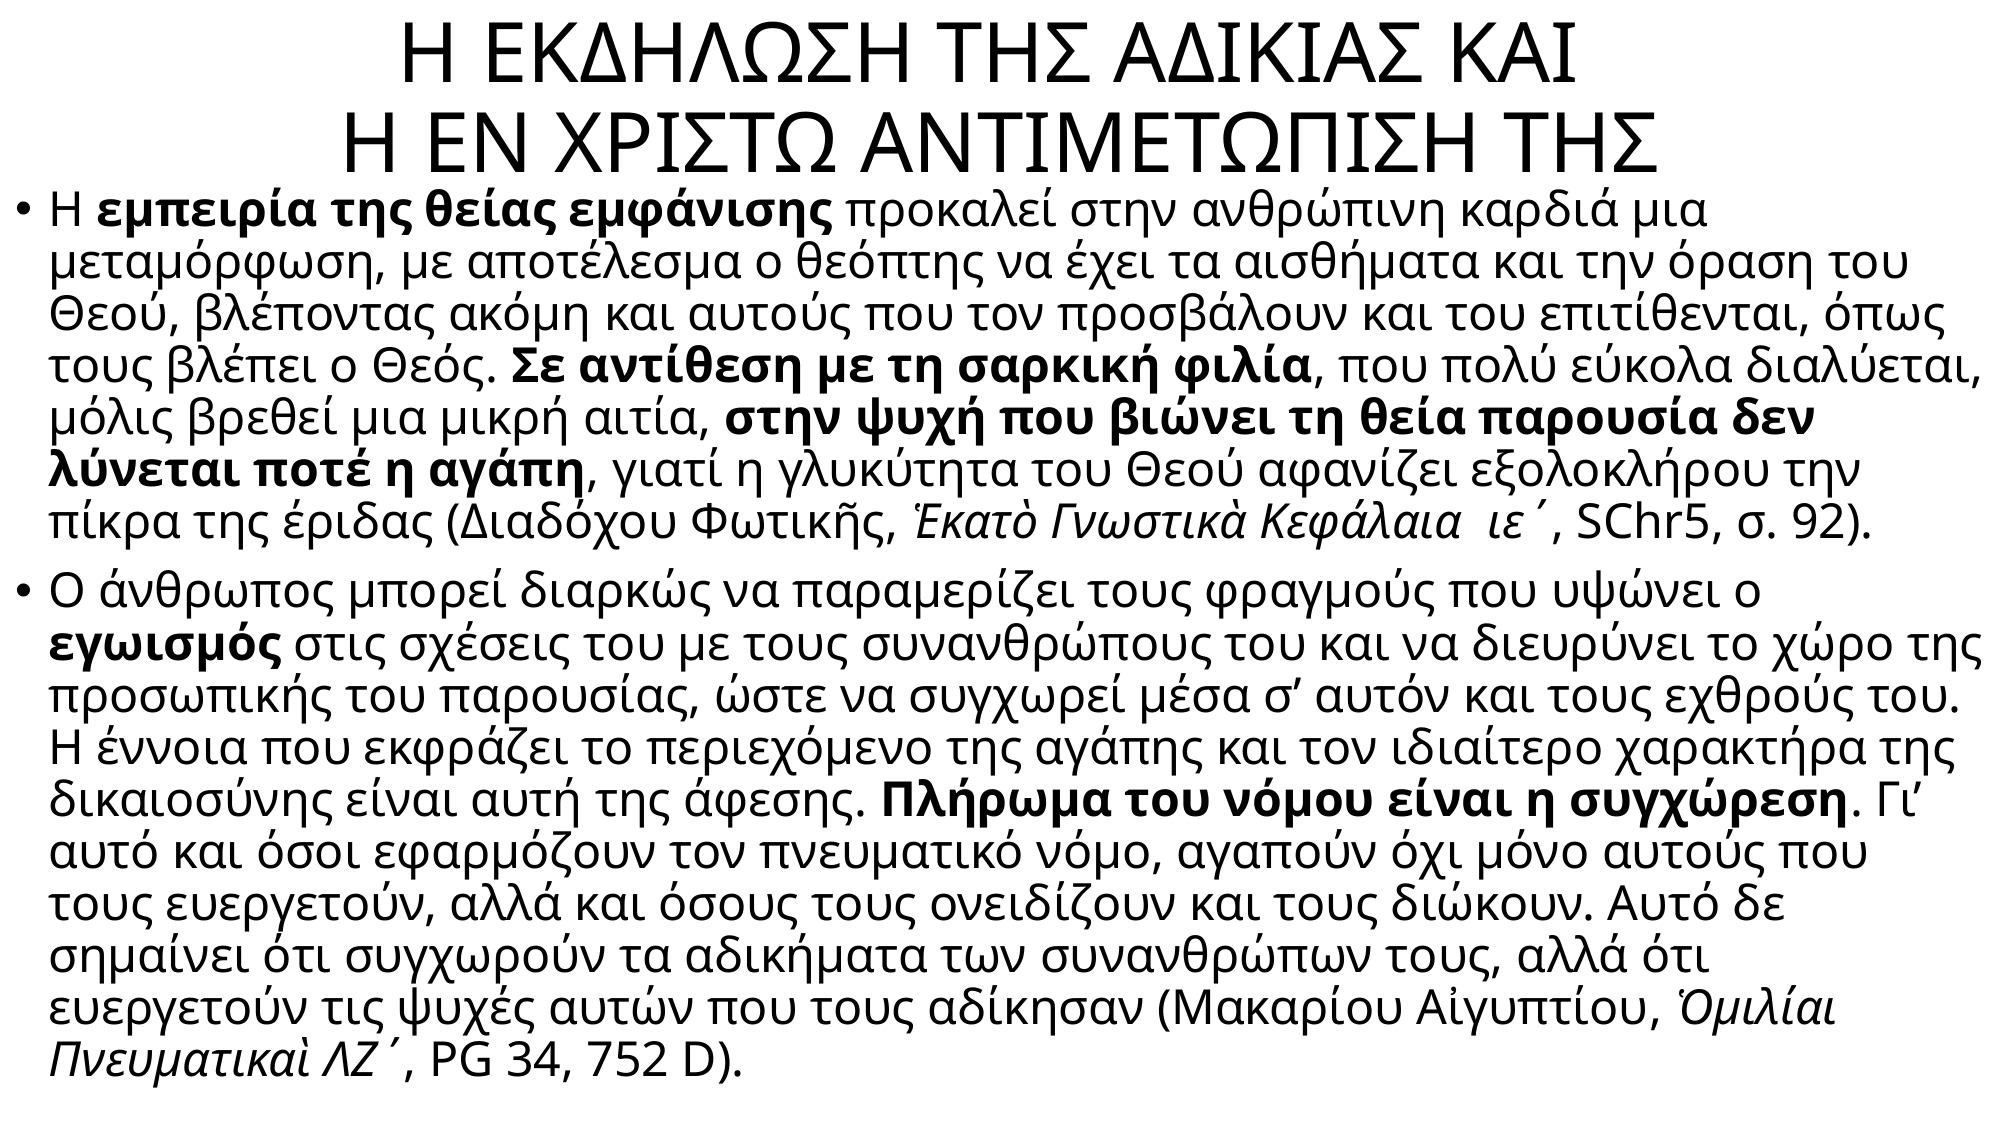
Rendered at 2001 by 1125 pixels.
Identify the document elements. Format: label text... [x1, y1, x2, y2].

title Η ΕΚΔΗΛΩΣΗ ΤΗΣ ΑΔΙΚΙΑΣ ΚΑΙ Η ΕΝ ΧΡΙΣΤΩ ΑΝΤΙΜΕΤΩΠΙΣΗ ΤΗΣ [137, 3, 1863, 176]
list Η εμπειρία της θείας εμφάνισης προκαλεί στην ανθρώπινη καρδιά μια μεταμόρφωση, με αποτέλεσμα ο θεόπτης να έχει τα αισθήματα και την όραση του Θεού, βλέποντας ακόμη και αυτούς που τον προσβάλουν και του επιτίθενται, όπως τους βλέπει ο Θεός. Σε αντίθεση με τη σαρκική φιλία, που πολύ εύκολα διαλύεται, μόλις βρεθεί μια μικρή αιτία, στην ψυχή που βιώνει τη θεία παρουσία δεν λύνεται ποτέ η αγάπη, γιατί η γλυκύτητα του Θεού αφανίζει εξολοκλήρου την πίκρα της έριδας (Διαδόχου Φωτικῆς, Ἑκατὸ Γνωστικὰ Κεφάλαια ιε΄, SChr5, σ. 92). Ο άνθρωπος μπορεί διαρκώς να παραμερίζει τους φραγμούς που υψώνει ο εγωισμός στις σχέσεις του με τους συνανθρώπους του και να διευρύνει το χώρο της προσωπικής του παρουσίας, ώστε να συγχωρεί μέσα σ’ αυτόν και τους εχθρούς του. Η έννοια που εκφράζει το περιεχόμενο της αγάπης και τον ιδιαίτερο χαρακτήρα της δικαιοσύνης είναι αυτή της άφεσης. Πλήρωμα του νόμου είναι η συγχώρεση. Γι’ αυτό και όσοι εφαρμόζουν τον πνευματικό νόμο, αγαπούν όχι μόνο αυτούς που τους ευεργετούν, αλλά και όσους τους ονειδίζουν και τους διώκουν. Αυτό δε σημαίνει ότι συγχωρούν τα αδικήματα των συνανθρώπων τους, αλλά ότι ευεργετούν τις ψυχές αυτών που τους αδίκησαν (Μακαρίου Αἰγυπτίου, Ὁμιλίαι Πνευματικαὶ ΛΖ΄, PG 34, 752 D). [0, 176, 2000, 1122]
